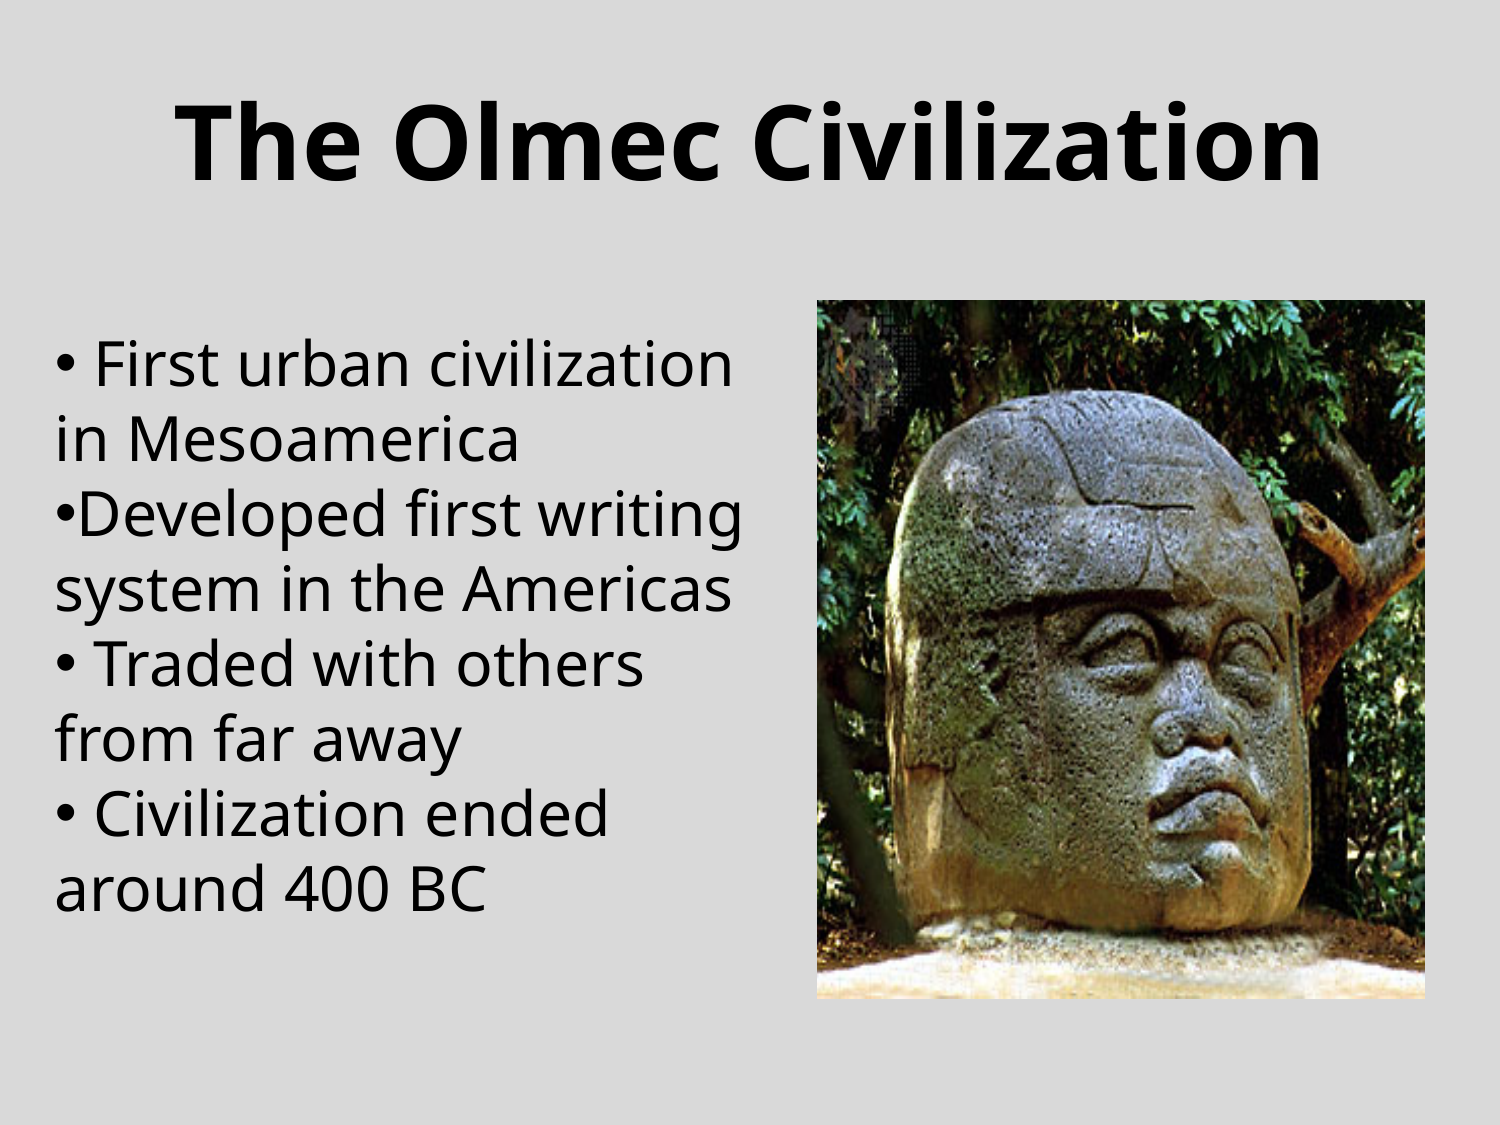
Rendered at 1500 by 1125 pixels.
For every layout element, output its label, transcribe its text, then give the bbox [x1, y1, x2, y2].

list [816, 232, 1426, 1067]
title The Olmec Civilization [75, 45, 1425, 233]
text_box First urban civilization in Mesoamerica Developed first writing system in the Americas Traded with others from far away Civilization ended around 400 BC [40, 317, 810, 977]
